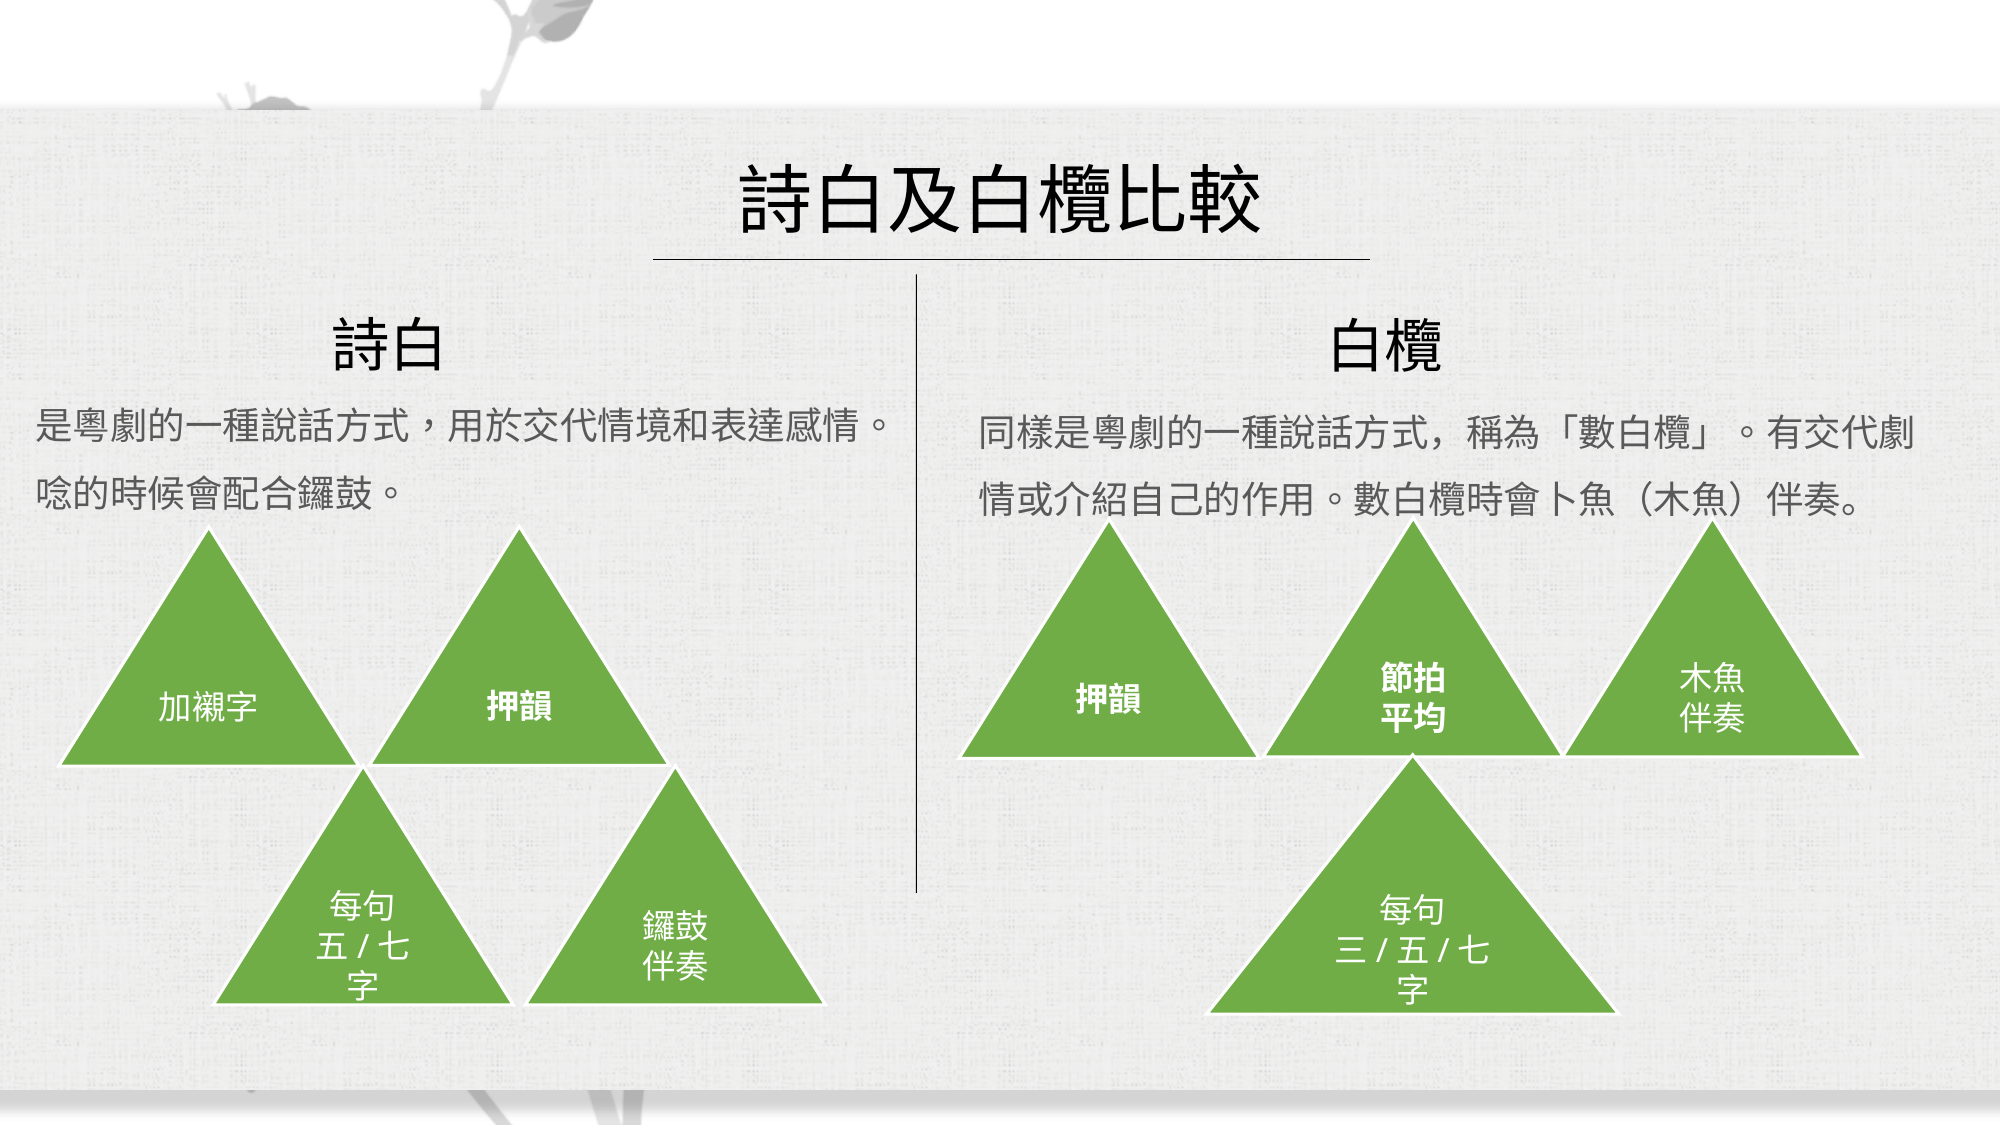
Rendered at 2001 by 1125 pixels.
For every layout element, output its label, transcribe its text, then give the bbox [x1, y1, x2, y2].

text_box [490, 0, 1471, 1125]
text_box 白欖 [1471, 267, 1475, 378]
text_box 節拍 平均 [1471, 606, 1563, 759]
text_box 同樣是粵劇的一種說話方式，稱為「數白欖」。有交代劇情或介紹自己的作用。數白欖時會卜魚（木魚）伴奏。 [1471, 378, 1961, 529]
text_box 每句 三/五/七字 [1471, 825, 1623, 1016]
picture [0, 0, 490, 1125]
text_box 木魚 伴奏 [1559, 514, 1866, 759]
